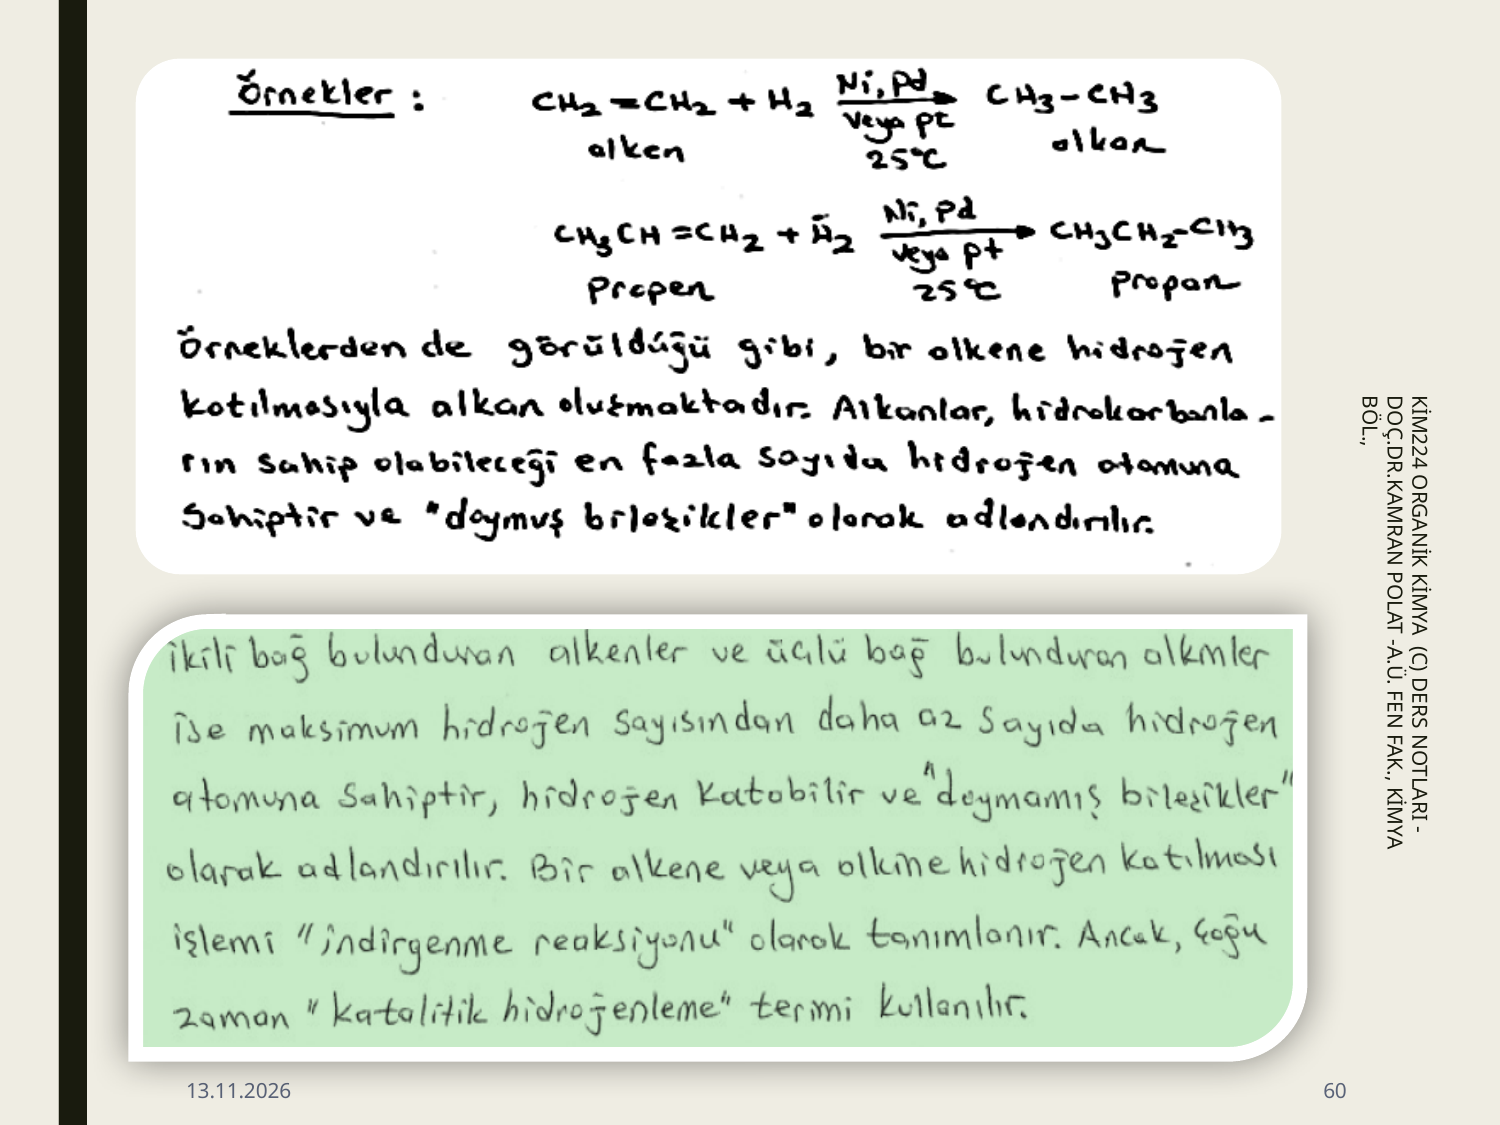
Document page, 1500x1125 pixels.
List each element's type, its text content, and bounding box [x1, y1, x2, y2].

slide_number 60 [1165, 1058, 1362, 1125]
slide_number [171, 1089, 320, 1125]
picture [135, 621, 1301, 1055]
footer KİM224 ORGANİK KİMYA (C) DERS NOTLARI - DOÇ.DR.KAMRAN POLAT -A.Ü. FEN FAK., KİMYA BÖL., [1352, 380, 1440, 906]
picture [135, 58, 1282, 575]
